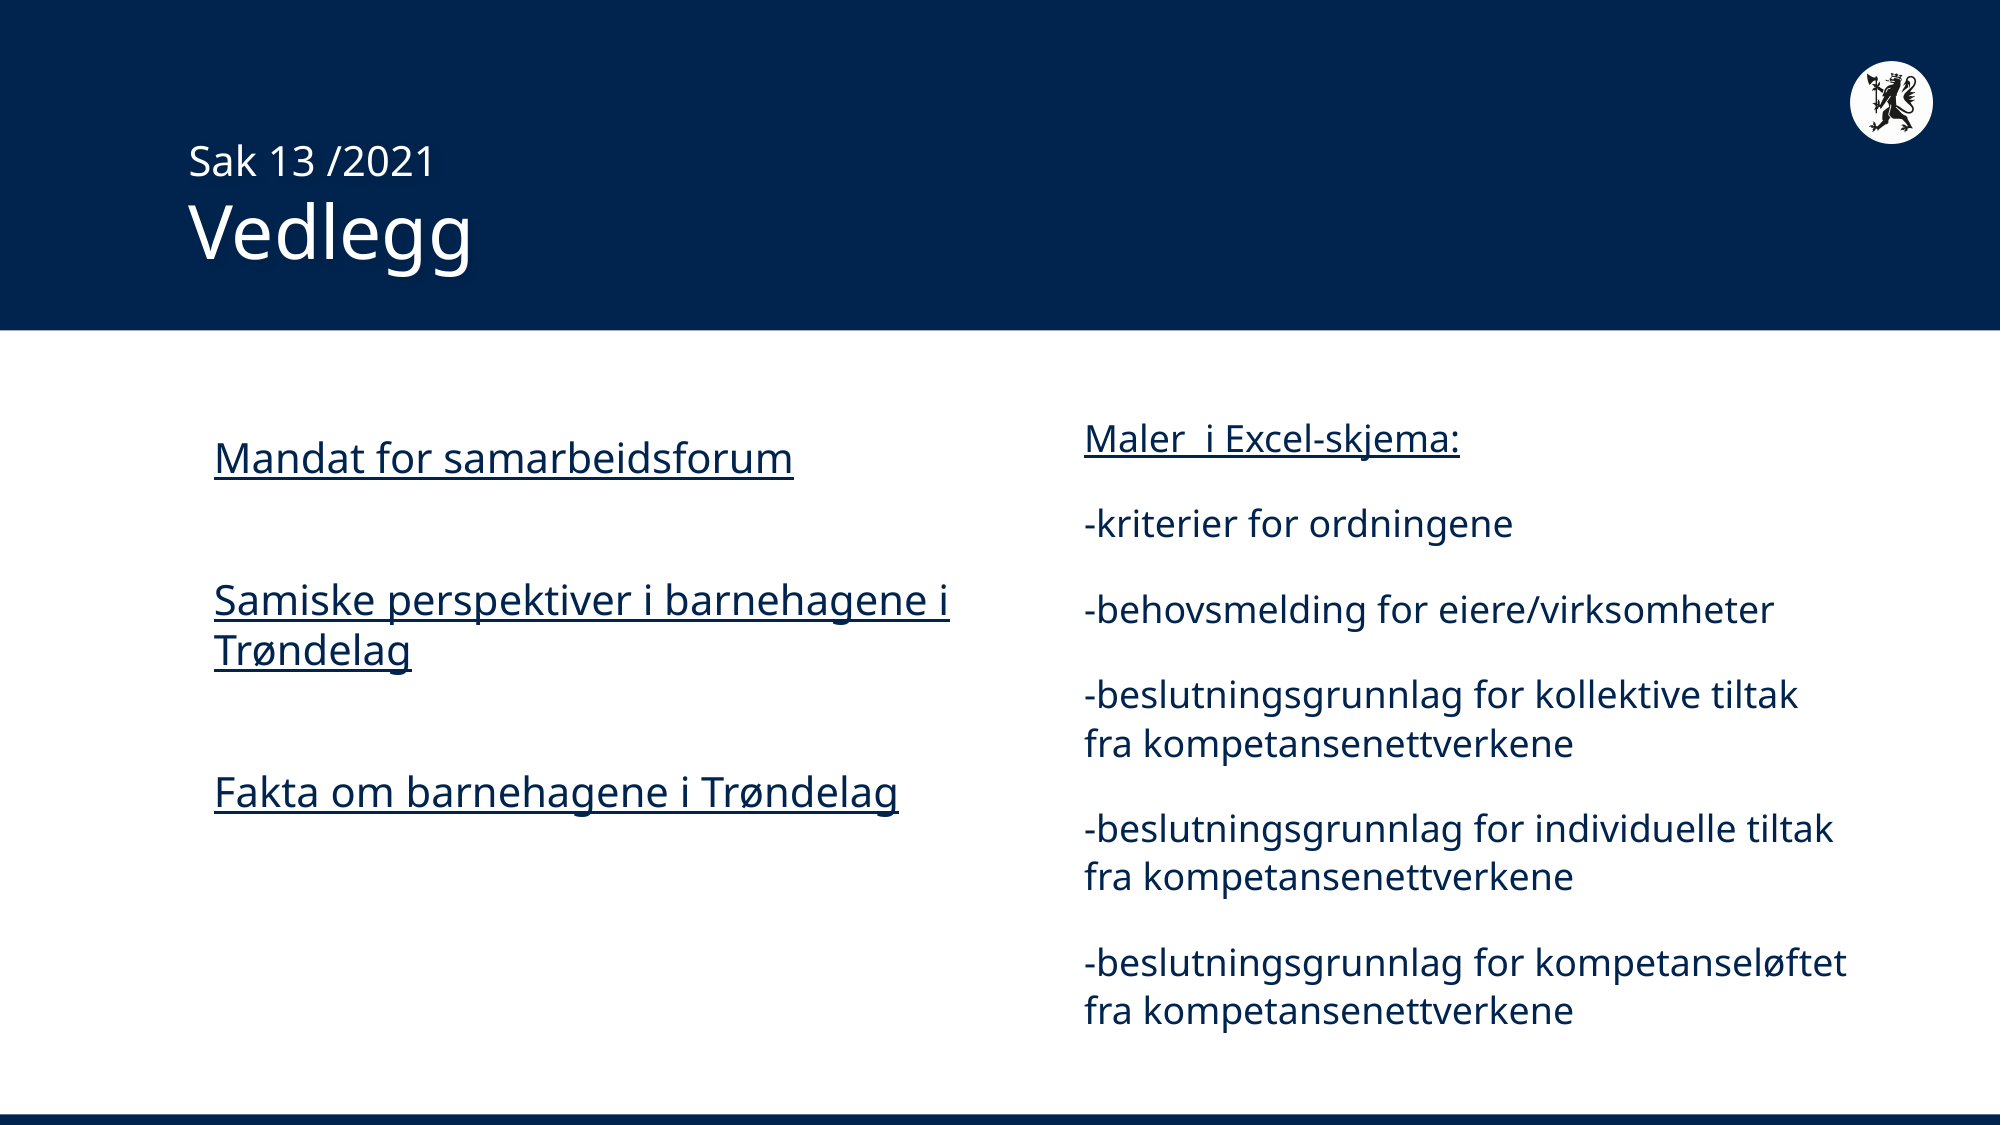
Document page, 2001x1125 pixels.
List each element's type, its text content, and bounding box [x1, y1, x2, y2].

list Maler i Excel-skjema: -kriterier for ordningene -behovsmelding for eiere/virksomheter -beslutningsgrunnlag for kollektive tiltak fra kompetansenettverkene -beslutningsgrunnlag for individuelle tiltak fra kompetansenettverkene -beslutningsgrunnlag for kompetanseløftet fra kompetansenettverkene [1069, 404, 1872, 1084]
list Mandat for samarbeidsforum Samiske perspektiver i barnehagene i Trøndelag Fakta om barnehagene i Trøndelag [199, 424, 1000, 1105]
title Sak 13 /2021 Vedlegg [173, 105, 1828, 283]
picture [1850, 61, 1933, 144]
